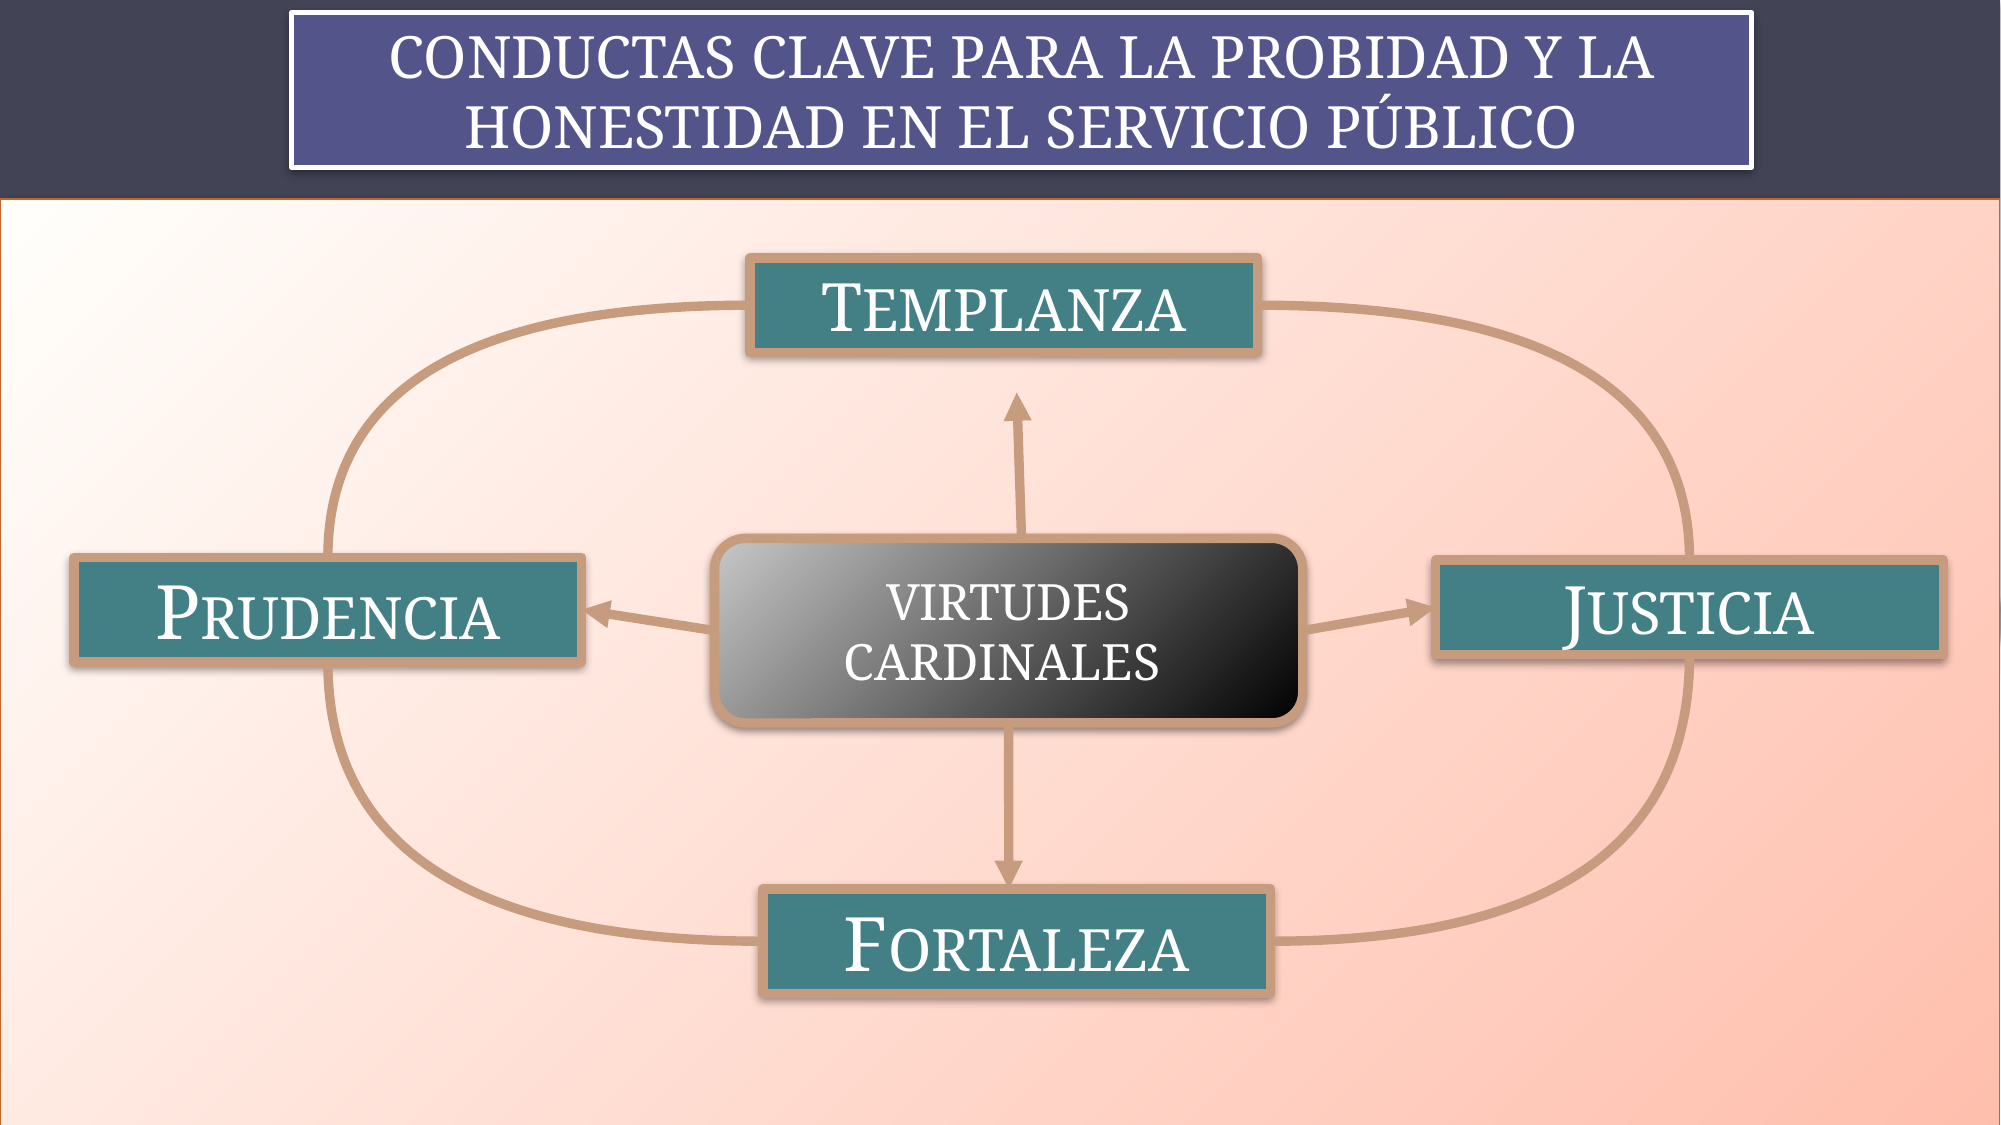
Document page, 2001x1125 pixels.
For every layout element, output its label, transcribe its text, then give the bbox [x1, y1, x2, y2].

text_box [73, 257, 1944, 996]
text_box [0, 198, 2000, 1125]
text_box CONDUCTAS CLAVE PARA LA PROBIDAD Y LA HONESTIDAD EN EL SERVICIO PÚBLICO [289, 10, 1754, 170]
